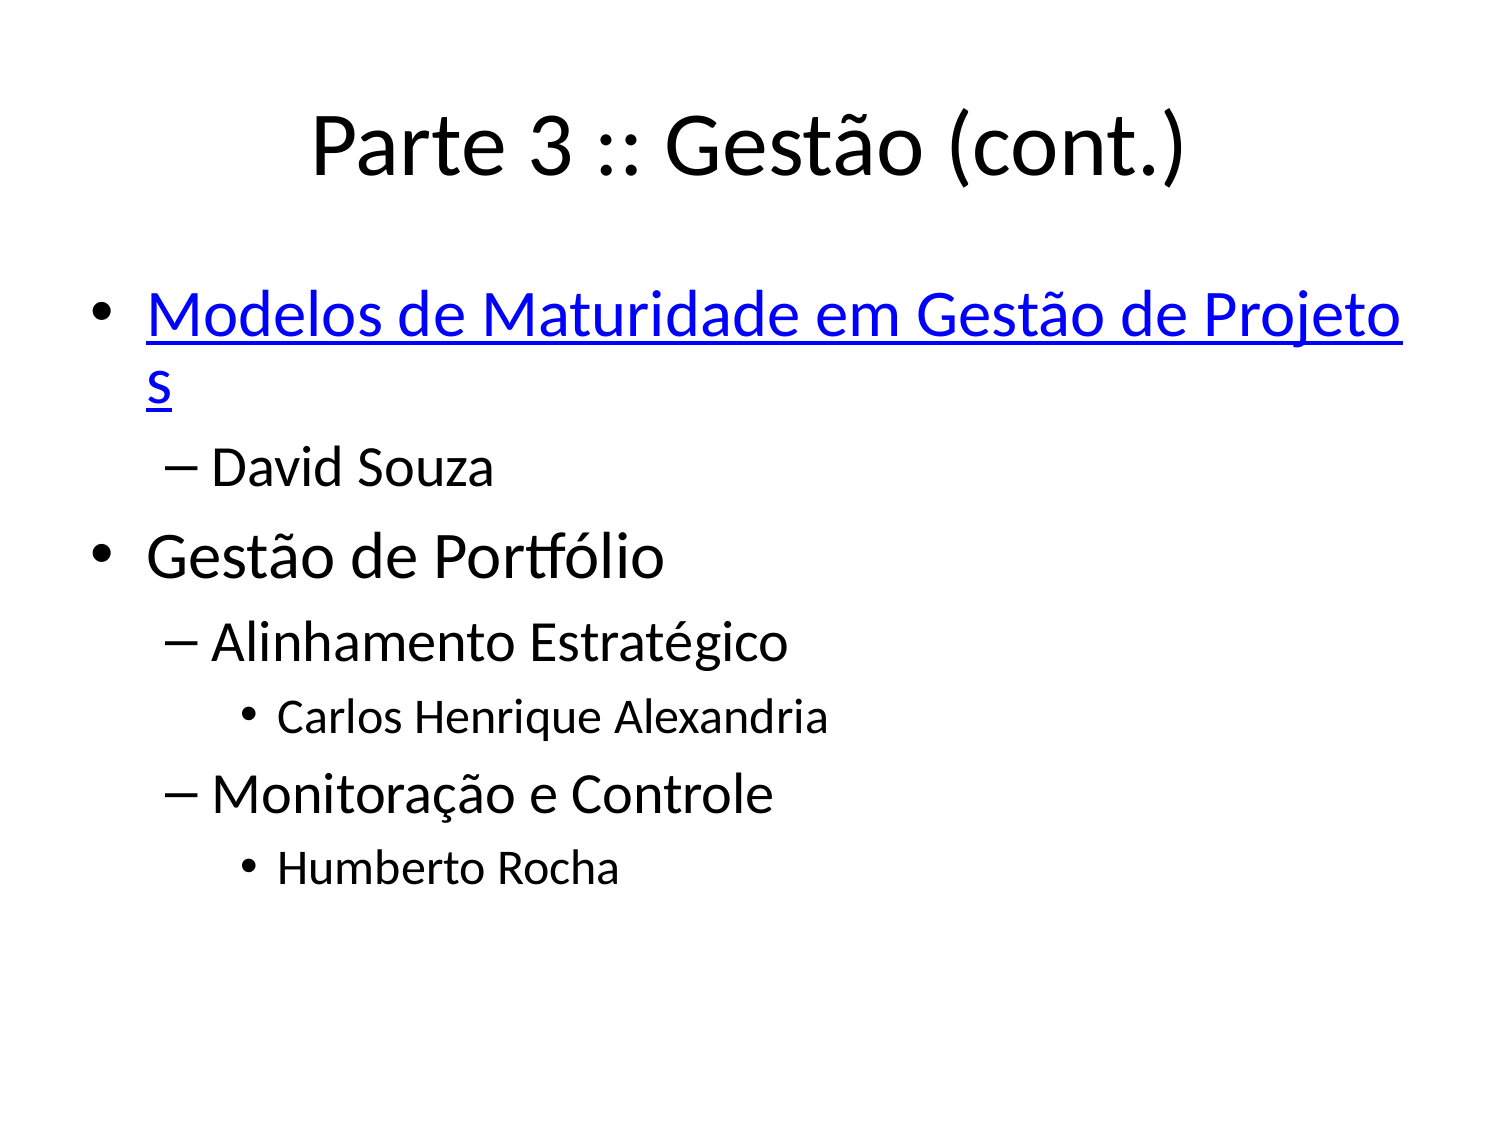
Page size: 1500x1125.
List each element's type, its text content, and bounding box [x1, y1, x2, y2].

title Parte 3 :: Gestão (cont.) [75, 45, 1425, 233]
list Modelos de Maturidade em Gestão de Projetos David Souza Gestão de Portfólio Alinhamento Estratégico Carlos Henrique Alexandria Monitoração e Controle Humberto Rocha [75, 262, 1425, 1005]
